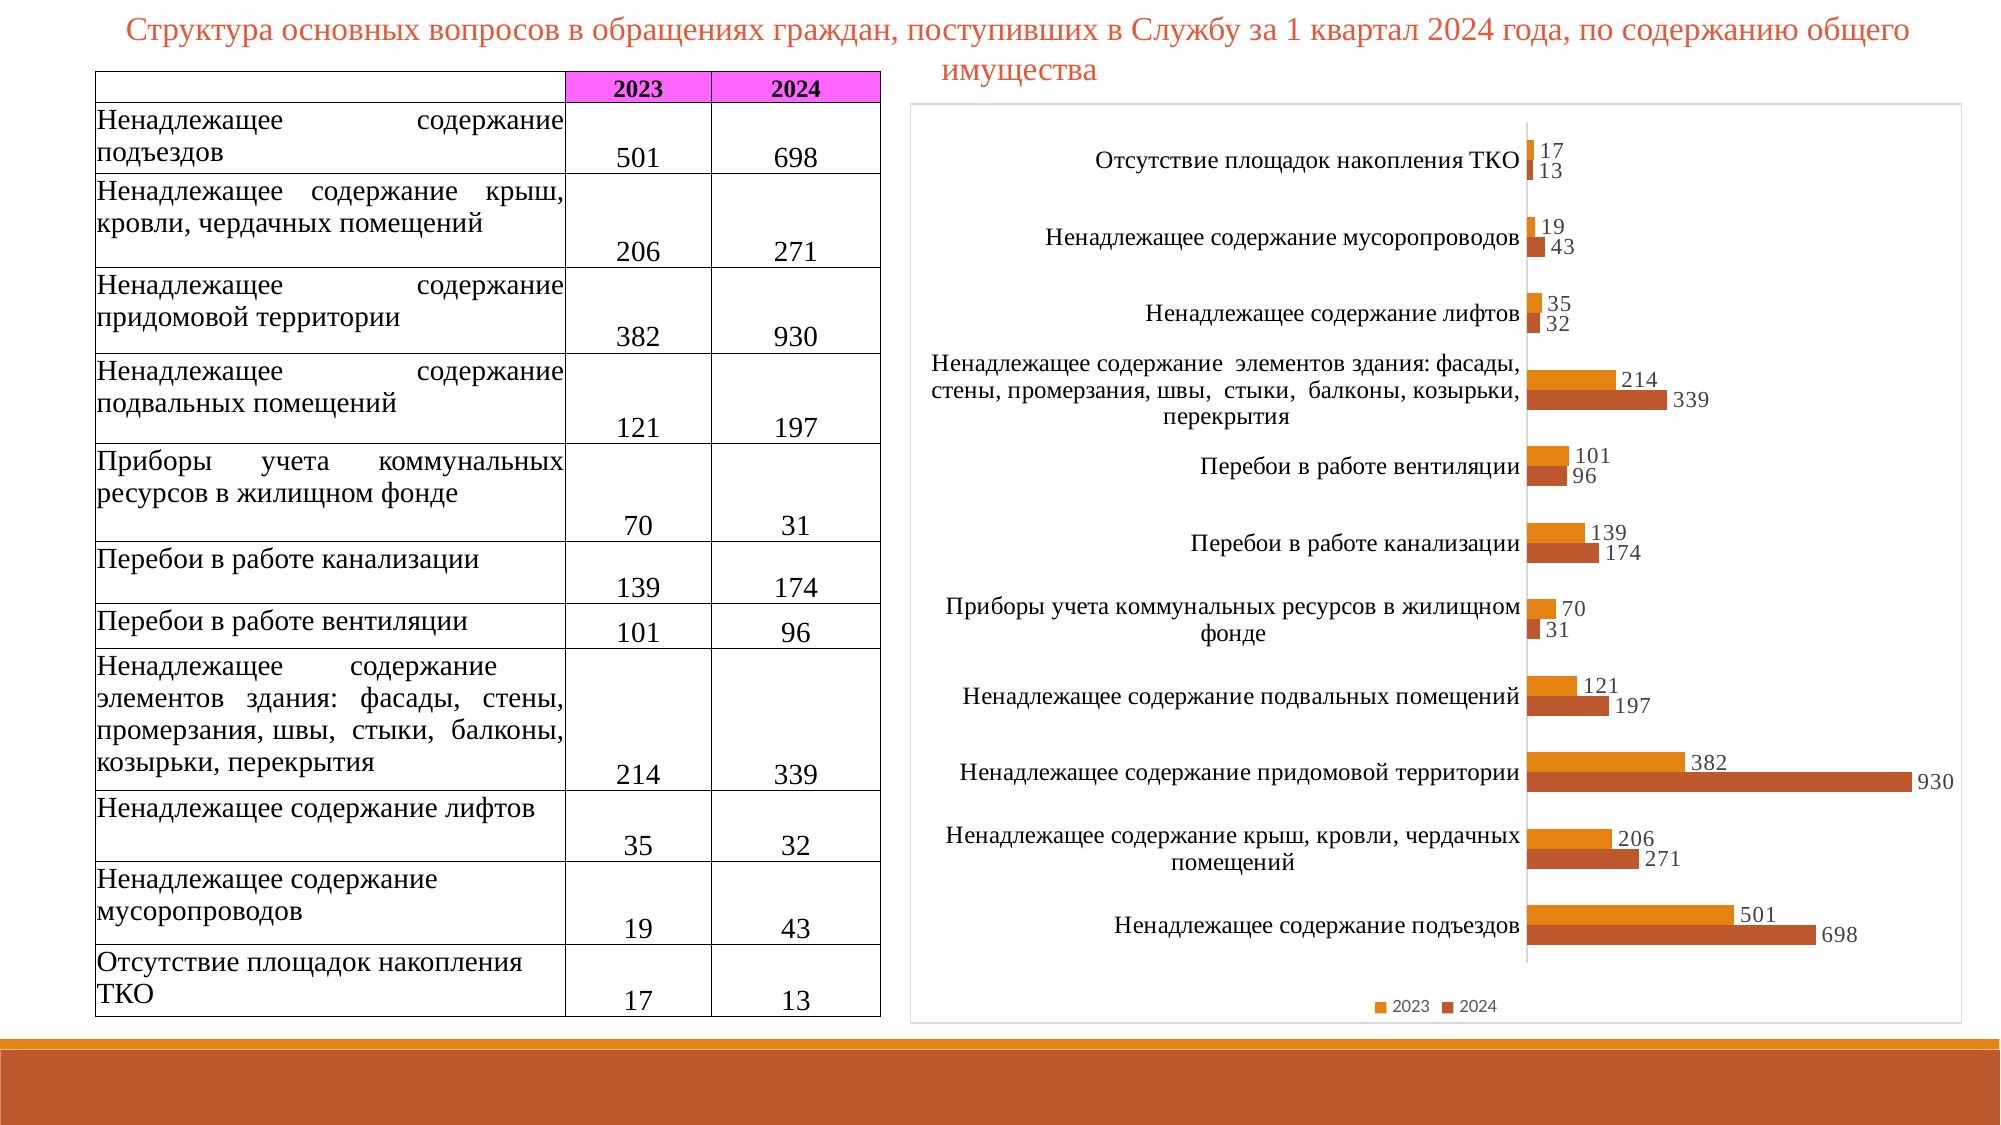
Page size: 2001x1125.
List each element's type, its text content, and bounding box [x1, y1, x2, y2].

table_cell Ненадлежащее содержание придомовой территории [96, 268, 565, 353]
table_cell 70 [566, 444, 711, 541]
table_cell Ненадлежащее содержание крыш, кровли, чердачных помещений [96, 174, 565, 267]
table_cell 31 [712, 444, 880, 541]
text_box Структура основных вопросов в обращениях граждан, поступивших в Службу за 1 квартал 2024 года, по содержанию общего имущества [76, 0, 1963, 95]
table_cell Ненадлежащее содержание подъездов [96, 103, 565, 173]
table_cell 382 [566, 268, 711, 353]
table_cell Ненадлежащее содержание элементов здания: фасады, стены, промерзания, швы, стыки, балконы, козырьки, перекрытия [96, 649, 565, 790]
table_header 2023 [566, 72, 711, 102]
table_cell 101 [566, 604, 711, 648]
chart [909, 102, 1963, 1025]
table_cell 139 [566, 542, 711, 603]
table_cell 121 [566, 354, 711, 443]
table_cell 197 [712, 354, 880, 443]
table_header 2024 [712, 72, 880, 102]
table_cell 35 [566, 791, 711, 861]
table_header [96, 72, 565, 102]
table_cell 32 [712, 791, 880, 861]
table_cell 339 [712, 649, 880, 790]
table_cell 96 [712, 604, 880, 648]
table_cell Приборы учета коммунальных ресурсов в жилищном фонде [96, 444, 565, 541]
table_cell Ненадлежащее содержание мусоропроводов [96, 862, 565, 944]
table_cell 214 [566, 649, 711, 790]
table_cell 698 [712, 103, 880, 173]
table_cell 206 [566, 174, 711, 267]
table_cell 930 [712, 268, 880, 353]
table_cell 13 [712, 945, 880, 1016]
table_cell Ненадлежащее содержание подвальных помещений [96, 354, 565, 443]
table_cell 17 [566, 945, 711, 1016]
table_cell 174 [712, 542, 880, 603]
table_cell 43 [712, 862, 880, 944]
table_cell Отсутствие площадок накопления ТКО [96, 945, 565, 1016]
table_cell Ненадлежащее содержание лифтов [96, 791, 565, 861]
table_cell Перебои в работе канализации [96, 542, 565, 603]
table_cell 501 [566, 103, 711, 173]
table_cell Перебои в работе вентиляции [96, 604, 565, 648]
table_cell 271 [712, 174, 880, 267]
table_cell 19 [566, 862, 711, 944]
